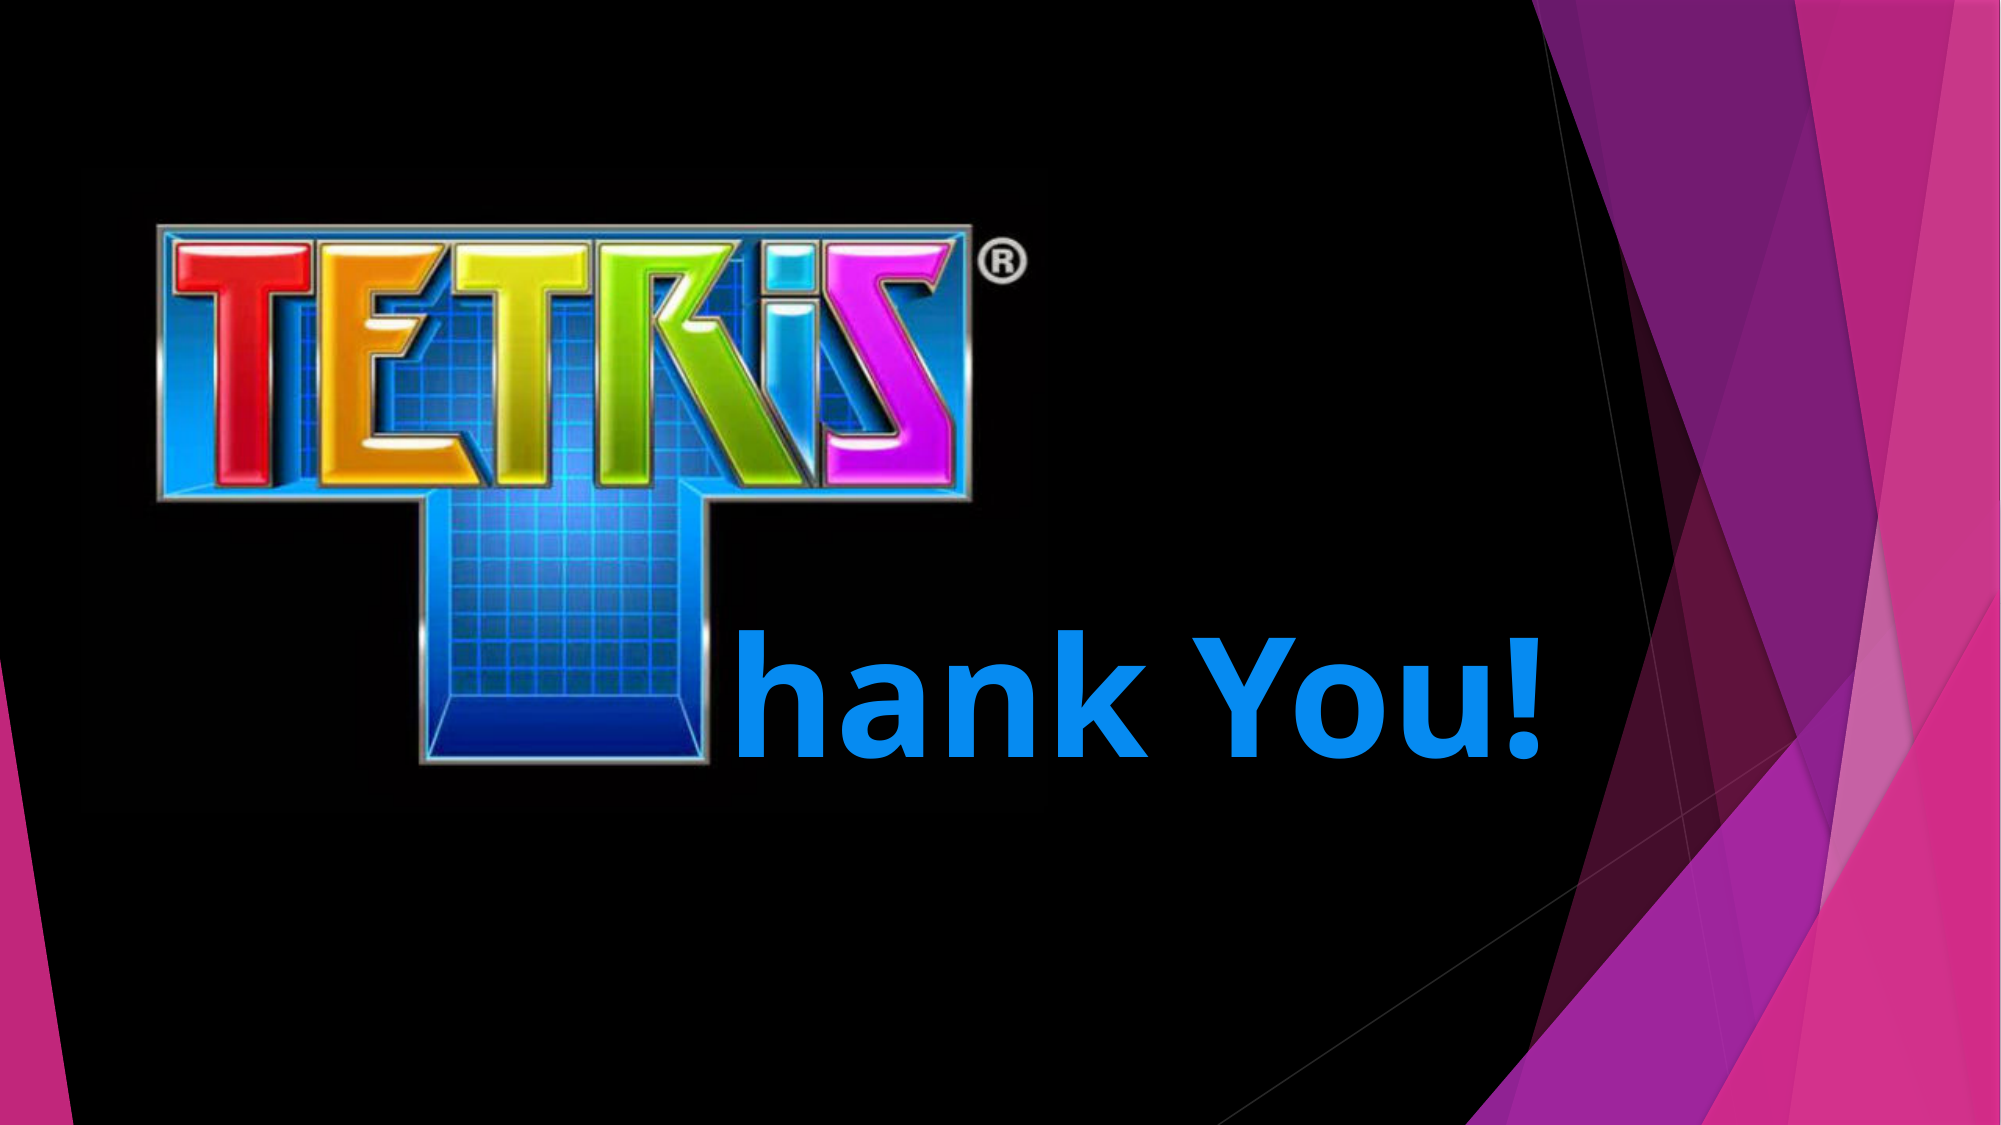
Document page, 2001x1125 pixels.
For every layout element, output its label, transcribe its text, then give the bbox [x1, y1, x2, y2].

title hank You! [1053, 583, 2000, 800]
picture [81, 168, 1049, 813]
